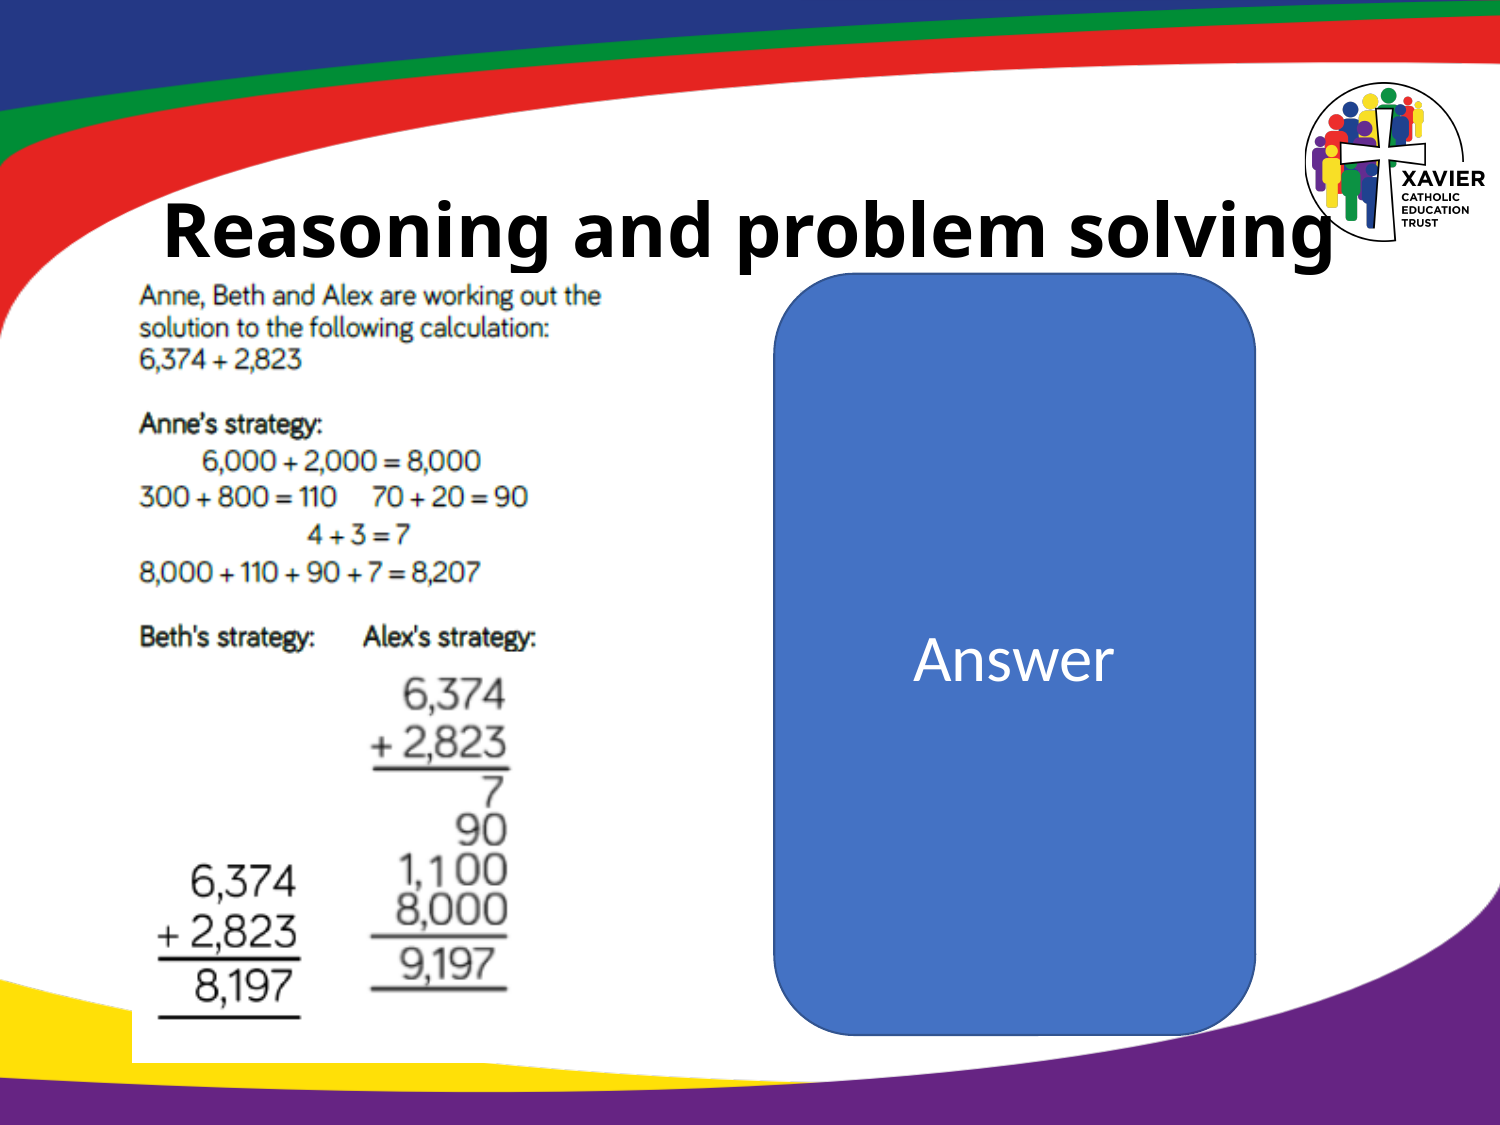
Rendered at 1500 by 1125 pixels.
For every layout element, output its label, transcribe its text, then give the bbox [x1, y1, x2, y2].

picture [800, 290, 1219, 999]
picture [132, 273, 613, 1063]
title Reasoning and problem solving [83, 124, 1417, 343]
text_box Answer [773, 272, 1257, 1037]
